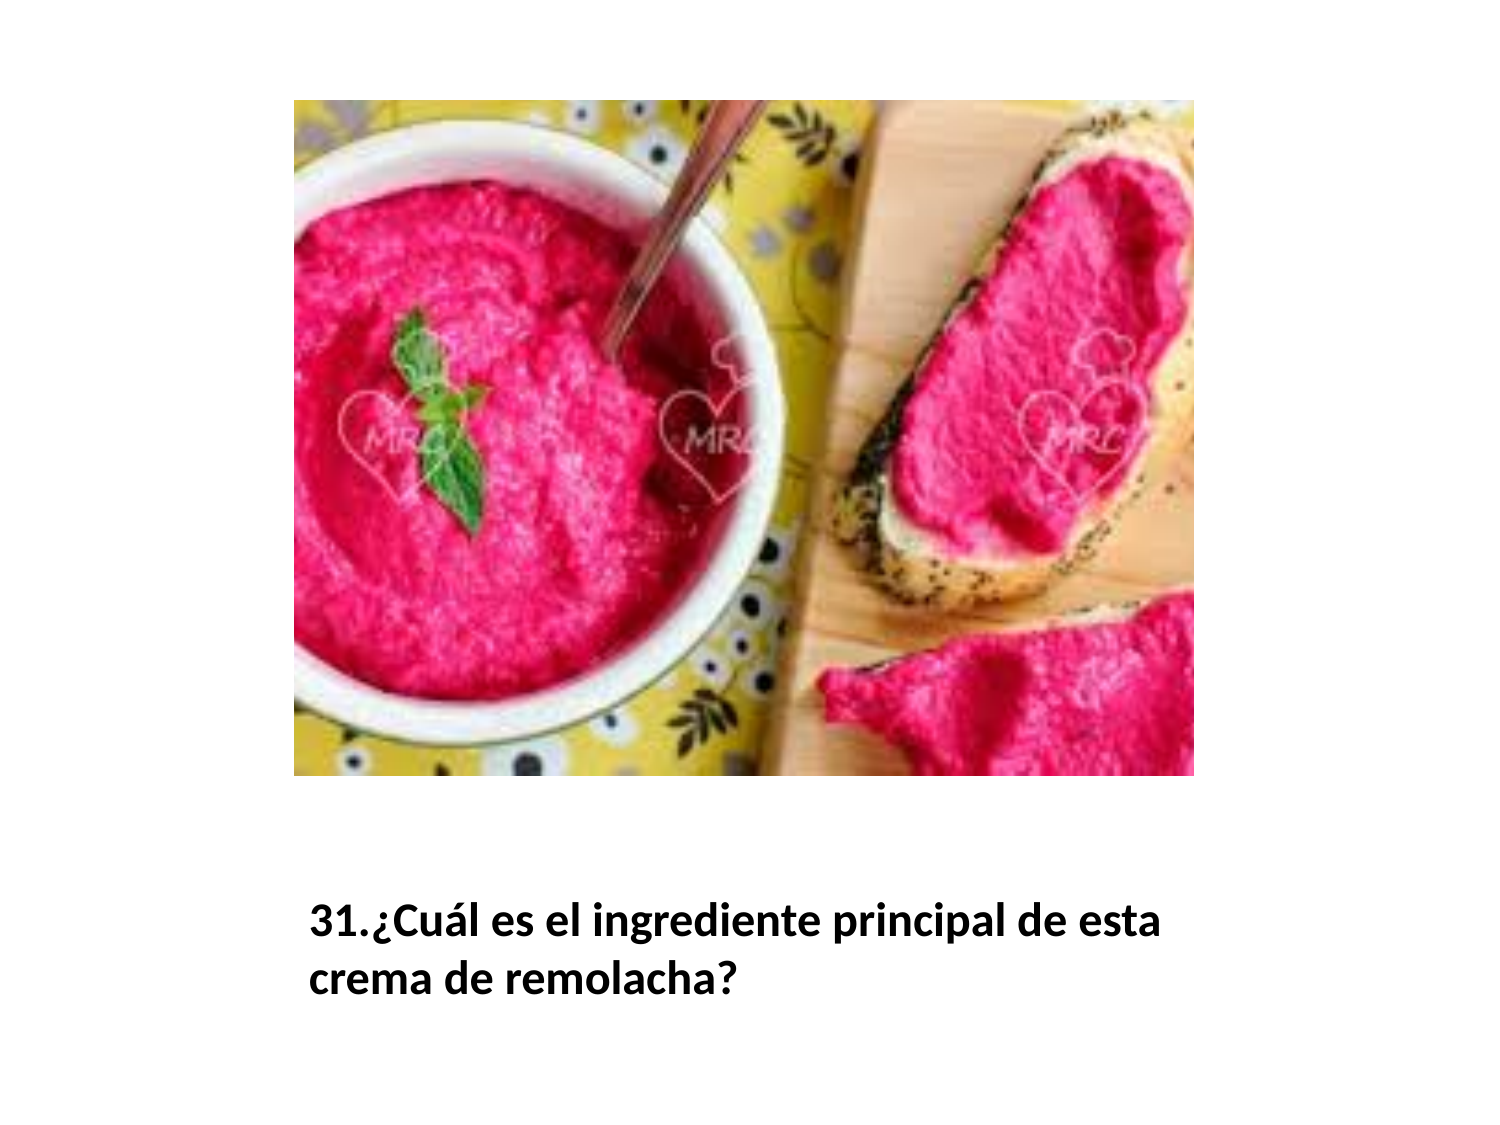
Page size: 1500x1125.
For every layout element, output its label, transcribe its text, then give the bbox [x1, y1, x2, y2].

picture [293, 100, 1195, 776]
list 31.¿Cuál es el ingrediente principal de esta crema de remolacha? [294, 880, 1194, 1013]
